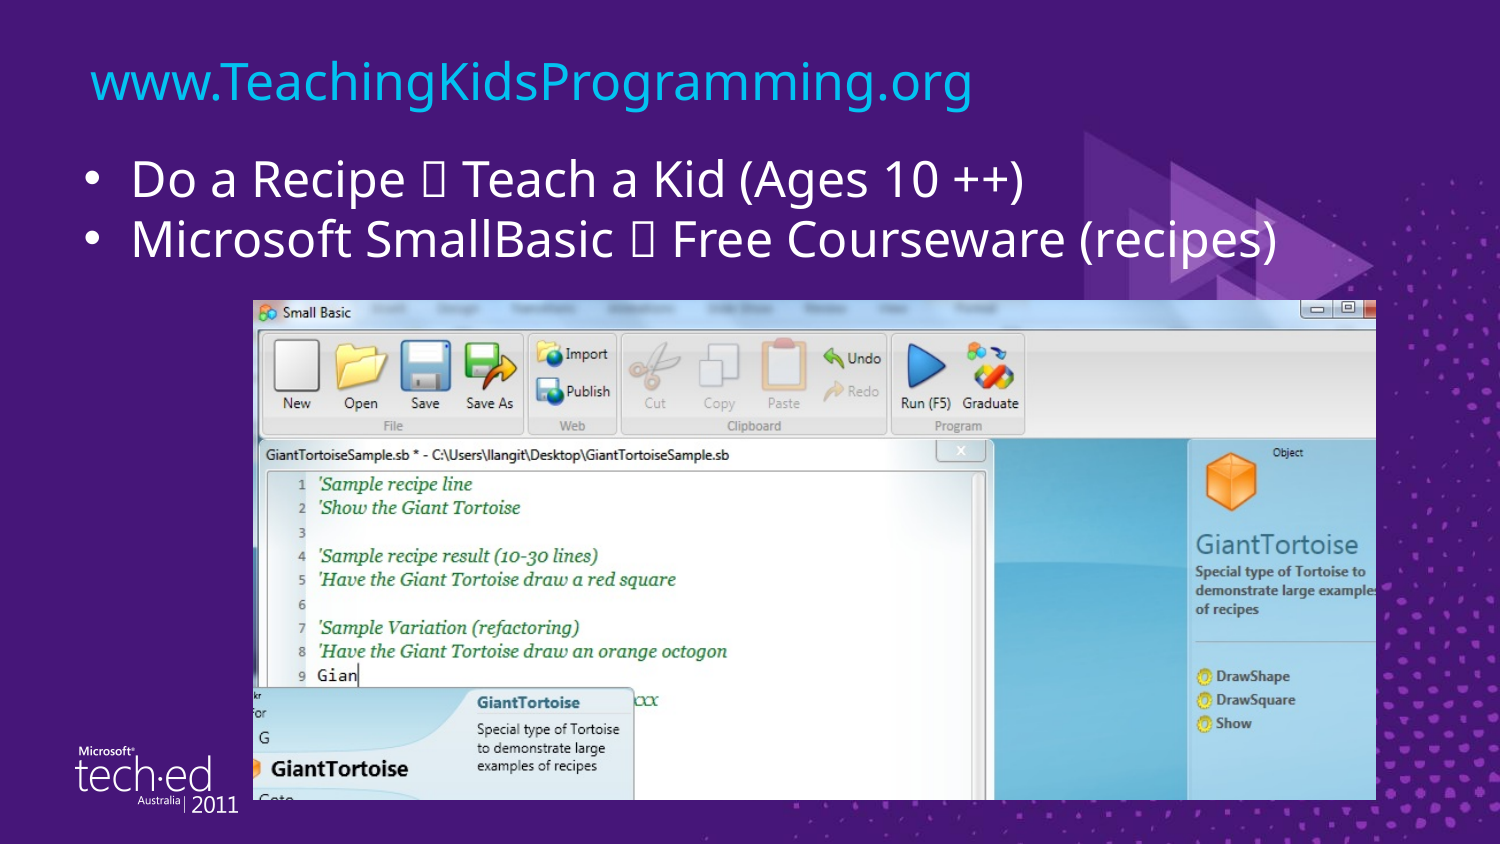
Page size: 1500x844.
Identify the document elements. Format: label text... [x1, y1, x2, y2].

text_box Do a Recipe  Teach a Kid (Ages 10 ++) Microsoft SmallBasic  Free Courseware (recipes) [83, 147, 1397, 268]
picture [0, 0, 1500, 844]
title www.TeachingKidsProgramming.org [75, 41, 1425, 119]
